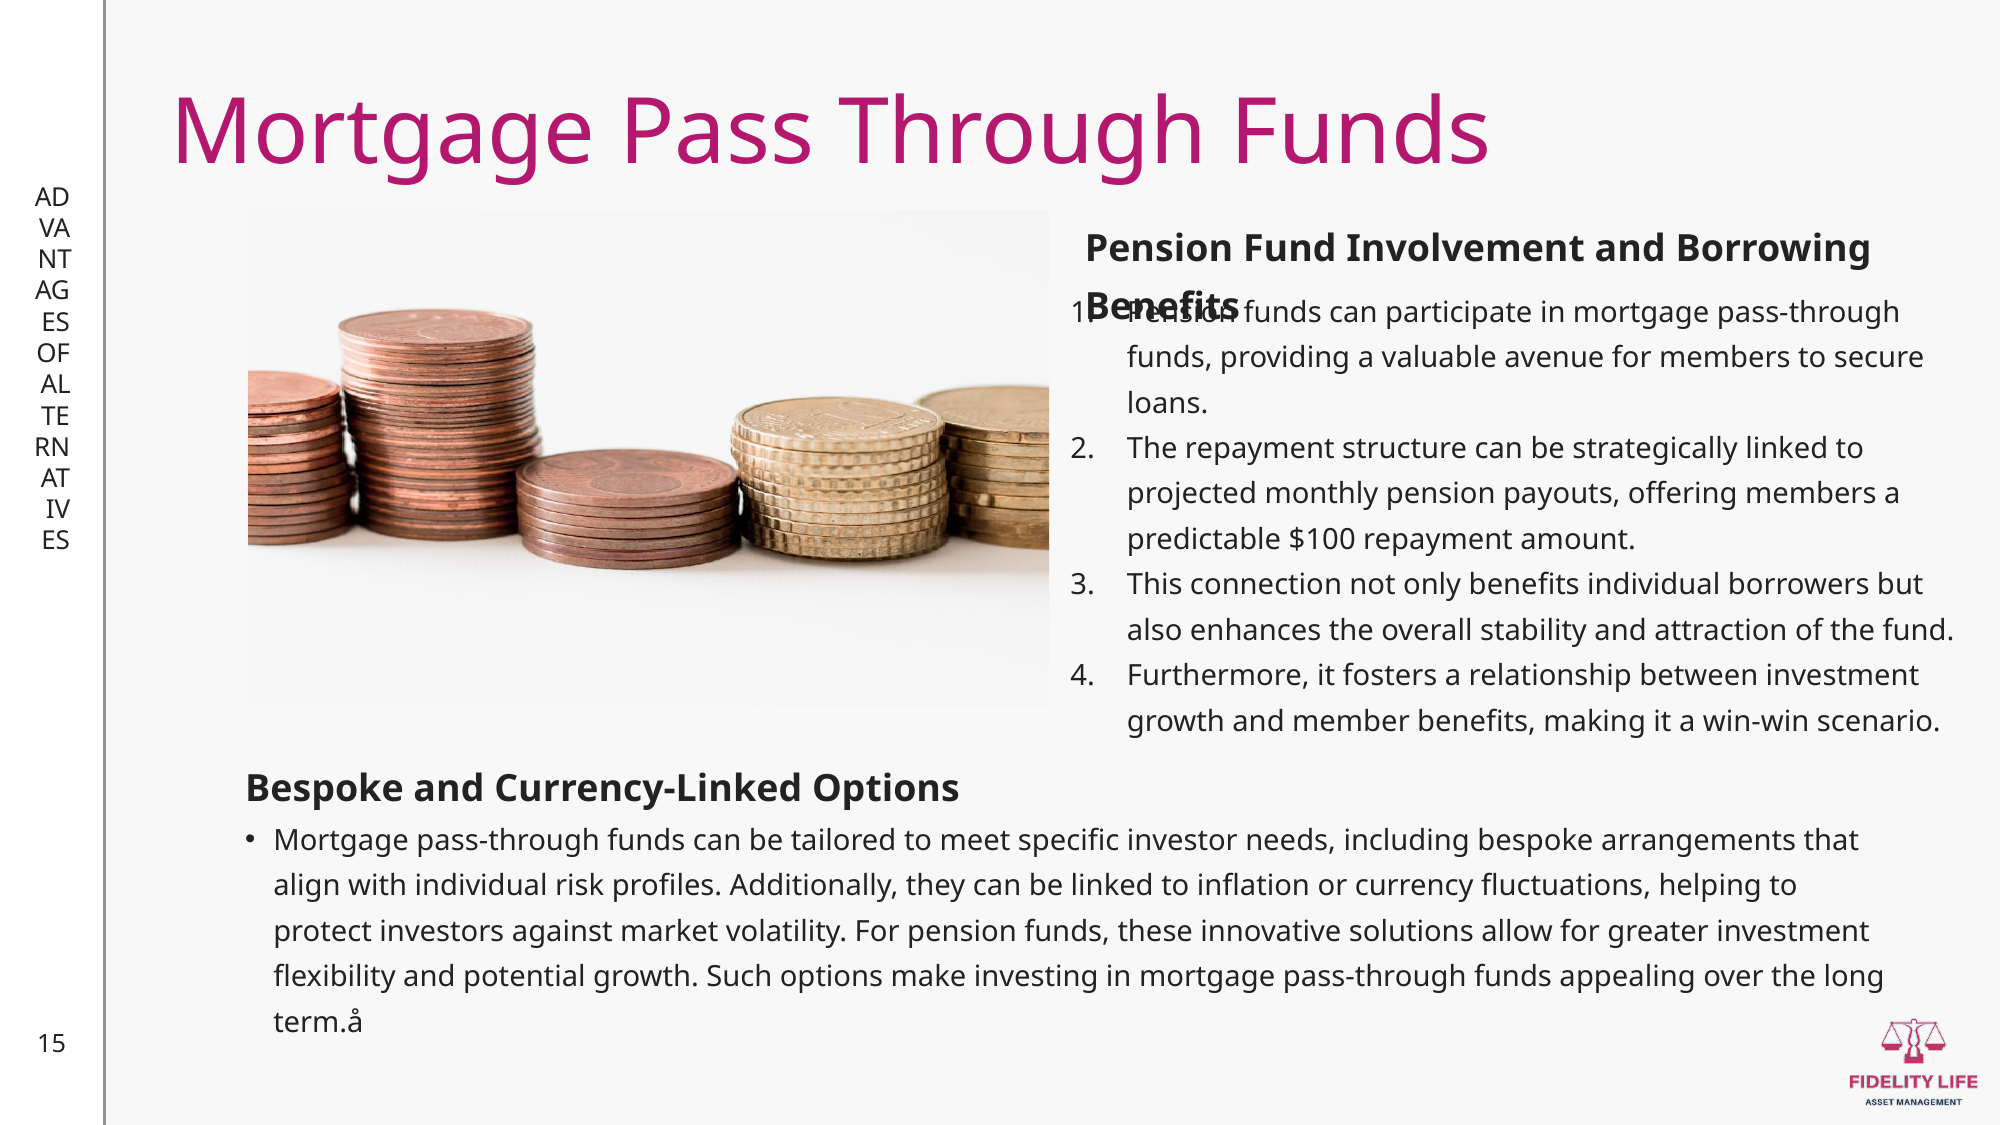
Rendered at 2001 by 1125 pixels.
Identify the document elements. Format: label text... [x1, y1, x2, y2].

list Bespoke and Currency-Linked Options [230, 743, 1921, 800]
list Pension Fund Involvement and Borrowing Benefits [1069, 202, 2000, 259]
slide_number 15 [0, 1014, 104, 1075]
footer ADVANTAGES OF ALTERNATIVES [18, 50, 86, 563]
title Mortgage Pass Through Funds [155, 50, 1847, 192]
picture [1825, 1001, 2000, 1112]
list Mortgage pass-through funds can be tailored to meet specific investor needs, including bespoke arrangements that align with individual risk profiles. Additionally, they can be linked to inflation or currency fluctuations, helping to protect investors against market volatility. For pension funds, these innovative solutions allow for greater investment flexibility and potential growth. Such options make investing in mortgage pass-through funds appealing over the long term.å [230, 803, 1921, 1059]
list Pension funds can participate in mortgage pass-through funds, providing a valuable avenue for members to secure loans. The repayment structure can be strategically linked to projected monthly pension payouts, offering members a predictable $100 repayment amount. This connection not only benefits individual borrowers but also enhances the overall stability and attraction of the fund. Furthermore, it fosters a relationship between investment growth and member benefits, making it a win-win scenario. [1055, 275, 2000, 666]
picture [248, 210, 1050, 706]
